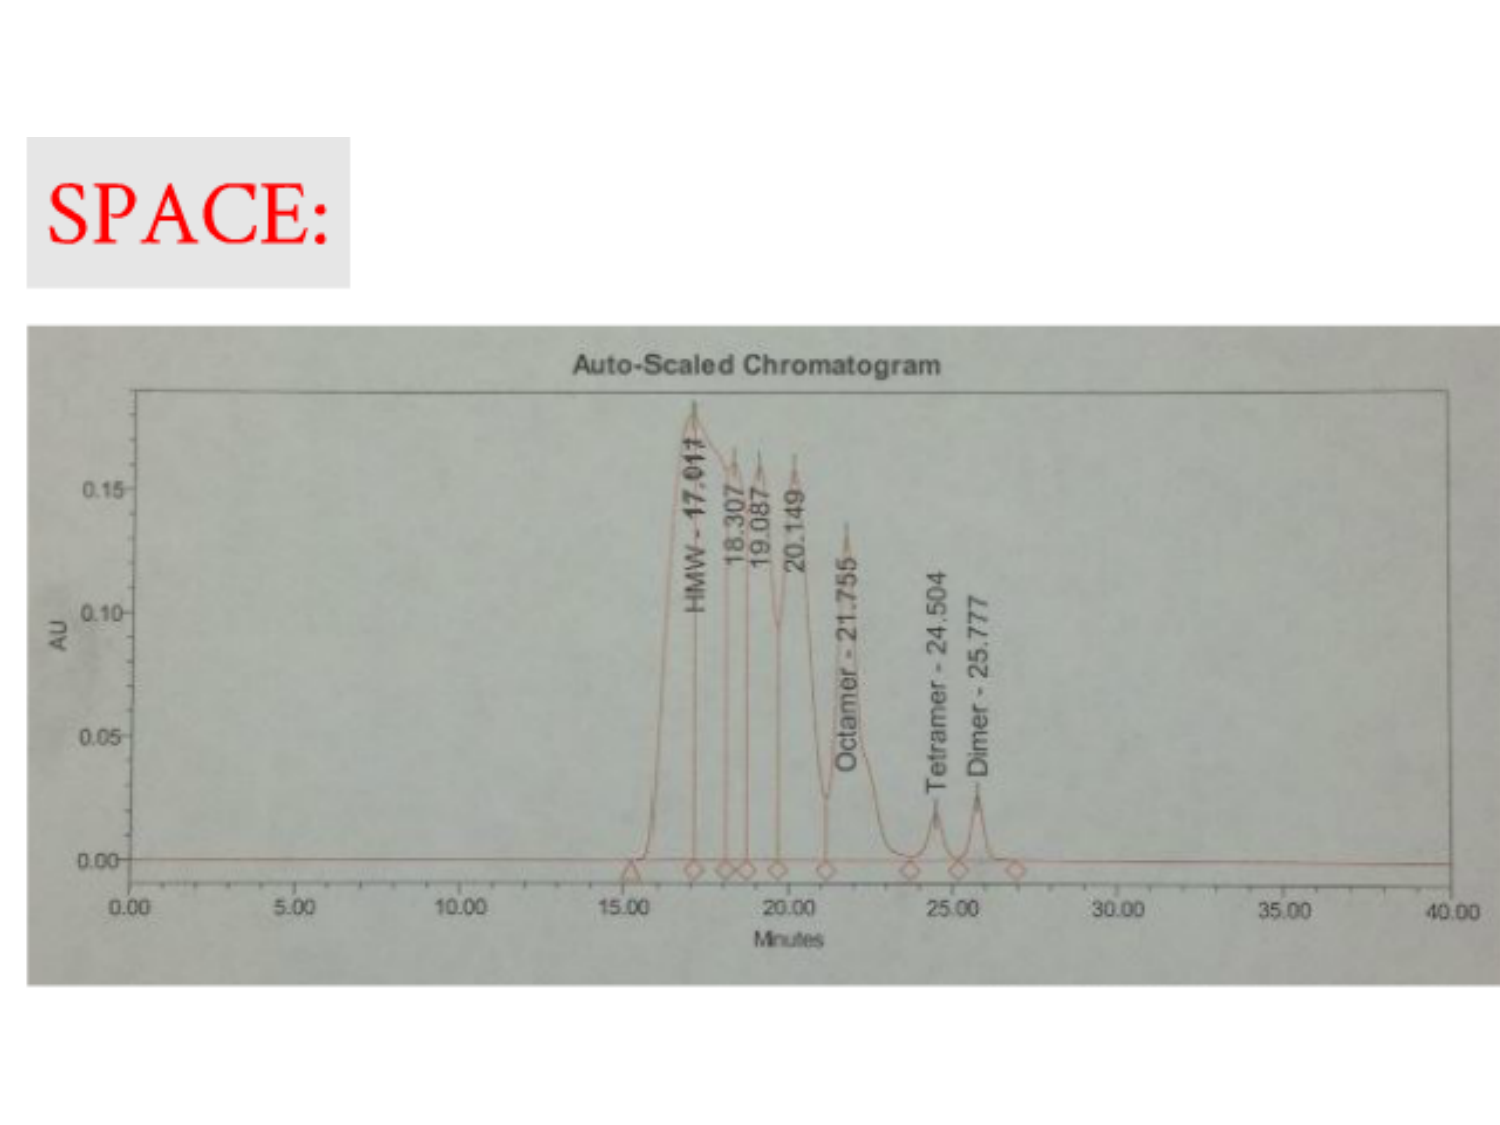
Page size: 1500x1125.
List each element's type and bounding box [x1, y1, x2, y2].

picture [3, 137, 1500, 998]
